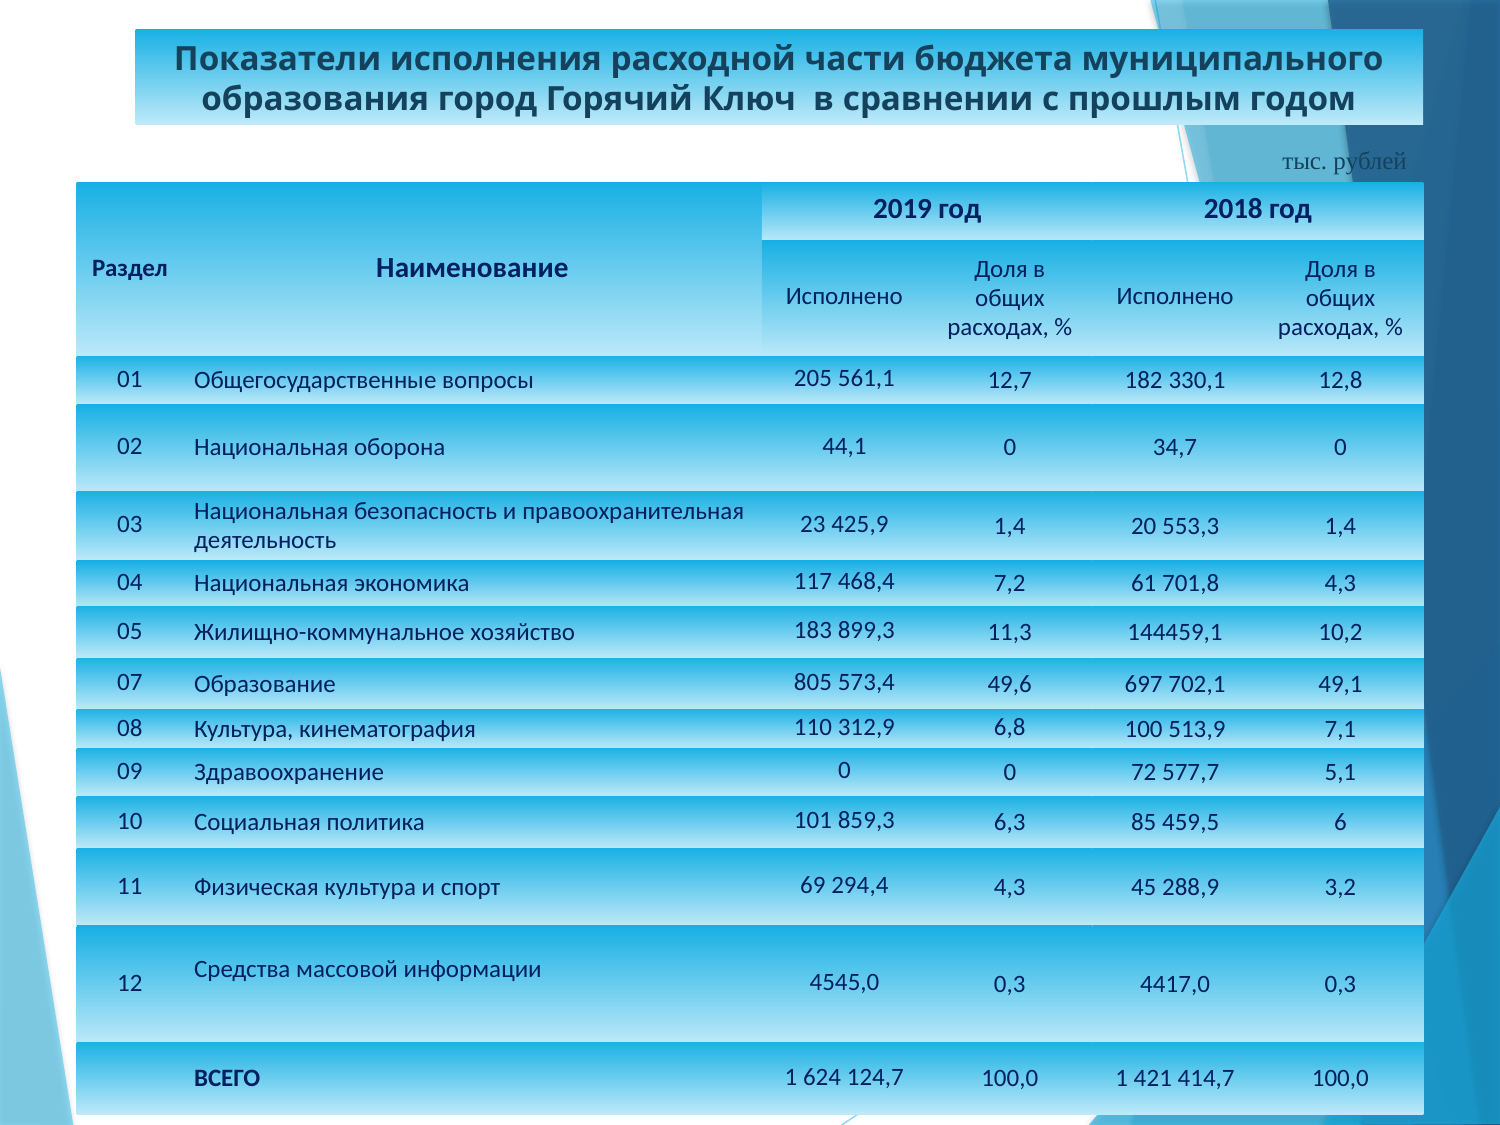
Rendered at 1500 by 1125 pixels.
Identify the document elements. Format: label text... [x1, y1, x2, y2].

table_cell 144459,1 [1093, 606, 1258, 658]
table_cell Доля в общих расходах, % [927, 240, 1093, 357]
table_cell 697 702,1 [1093, 658, 1258, 710]
table_cell 85 459,5 [1093, 796, 1258, 849]
table_cell 7,1 [1258, 710, 1423, 749]
text_box Показатели исполнения расходной части бюджета муниципального образования город Горячий Ключ в сравнении с прошлым годом [135, 29, 1424, 125]
table_cell Национальная оборона [183, 404, 762, 492]
table_cell 72 577,7 [1093, 749, 1258, 796]
table_cell 44,1 [762, 404, 927, 492]
table_cell 20 553,3 [1093, 492, 1258, 560]
table_cell 04 [77, 560, 183, 606]
table_cell 10 [77, 796, 183, 849]
table_cell Образование [183, 658, 762, 710]
table_cell 5,1 [1258, 749, 1423, 796]
table_cell 805 573,4 [762, 658, 927, 710]
table_cell 03 [77, 492, 183, 560]
table_cell 12 [77, 926, 183, 1043]
table_cell Национальная безопасность и правоохранительная деятельность [183, 492, 762, 560]
table_cell 11 [77, 849, 183, 926]
table_cell 100,0 [927, 1043, 1093, 1115]
table_cell 0 [927, 404, 1093, 492]
table_cell 09 [77, 749, 183, 796]
table_cell 49,1 [1258, 658, 1423, 710]
table_cell [77, 1043, 183, 1115]
table_cell 4417,0 [1093, 926, 1258, 1043]
table_cell Национальная экономика [183, 560, 762, 606]
table_cell 1,4 [927, 492, 1093, 560]
table_cell Социальная политика [183, 796, 762, 849]
table_cell 4,3 [1258, 560, 1423, 606]
table_cell 117 468,4 [762, 560, 927, 606]
table_cell 100 513,9 [1093, 710, 1258, 749]
table_cell Общегосударственные вопросы [183, 357, 762, 404]
table_cell 1,4 [1258, 492, 1423, 560]
table_cell 23 425,9 [762, 492, 927, 560]
table_header Раздел [77, 183, 183, 357]
table_cell 101 859,3 [762, 796, 927, 849]
table_cell 10,2 [1258, 606, 1423, 658]
table_cell Здравоохранение [183, 749, 762, 796]
table_cell Средства массовой информации [183, 926, 762, 1043]
table_cell 6,8 [927, 710, 1093, 749]
table_cell 205 561,1 [762, 357, 927, 404]
table_cell 182 330,1 [1093, 357, 1258, 404]
table_cell 0 [927, 749, 1093, 796]
table_cell 110 312,9 [762, 710, 927, 749]
table_cell ВСЕГО [183, 1043, 762, 1115]
table_header 2019 год [762, 183, 1093, 240]
table_cell 34,7 [1093, 404, 1258, 492]
table_cell 11,3 [927, 606, 1093, 658]
table_cell 61 701,8 [1093, 560, 1258, 606]
table_cell 02 [77, 404, 183, 492]
table_cell 7,2 [927, 560, 1093, 606]
text_box тыс. рублей [1198, 137, 1424, 182]
table_cell 100,0 [1258, 1043, 1423, 1115]
table_header Наименование [183, 183, 762, 357]
table_cell Физическая культура и спорт [183, 849, 762, 926]
table_cell 6,3 [927, 796, 1093, 849]
table_header 2018 год [1093, 183, 1423, 240]
table_cell 05 [77, 606, 183, 658]
table_cell 183 899,3 [762, 606, 927, 658]
table_cell 69 294,4 [762, 849, 927, 926]
table_cell 0 [1258, 404, 1423, 492]
table_cell Доля в общих расходах, % [1258, 240, 1423, 357]
table_cell 0,3 [1258, 926, 1423, 1043]
table_cell 0 [762, 749, 927, 796]
table_cell Культура, кинематография [183, 710, 762, 749]
table_cell 0,3 [927, 926, 1093, 1043]
table_cell 1 624 124,7 [762, 1043, 927, 1115]
table_cell Исполнено [1093, 240, 1258, 357]
table_cell 08 [77, 710, 183, 749]
table_cell 1 421 414,7 [1093, 1043, 1258, 1115]
table_cell 07 [77, 658, 183, 710]
table_cell 3,2 [1258, 849, 1423, 926]
table_cell 12,8 [1258, 357, 1423, 404]
table_cell 6 [1258, 796, 1423, 849]
table_cell Жилищно-коммунальное хозяйство [183, 606, 762, 658]
table_cell 12,7 [927, 357, 1093, 404]
table_cell 45 288,9 [1093, 849, 1258, 926]
table_cell 4,3 [927, 849, 1093, 926]
table_cell 4545,0 [762, 926, 927, 1043]
table_cell Исполнено [762, 240, 927, 357]
table_cell 01 [77, 357, 183, 404]
table_cell 49,6 [927, 658, 1093, 710]
